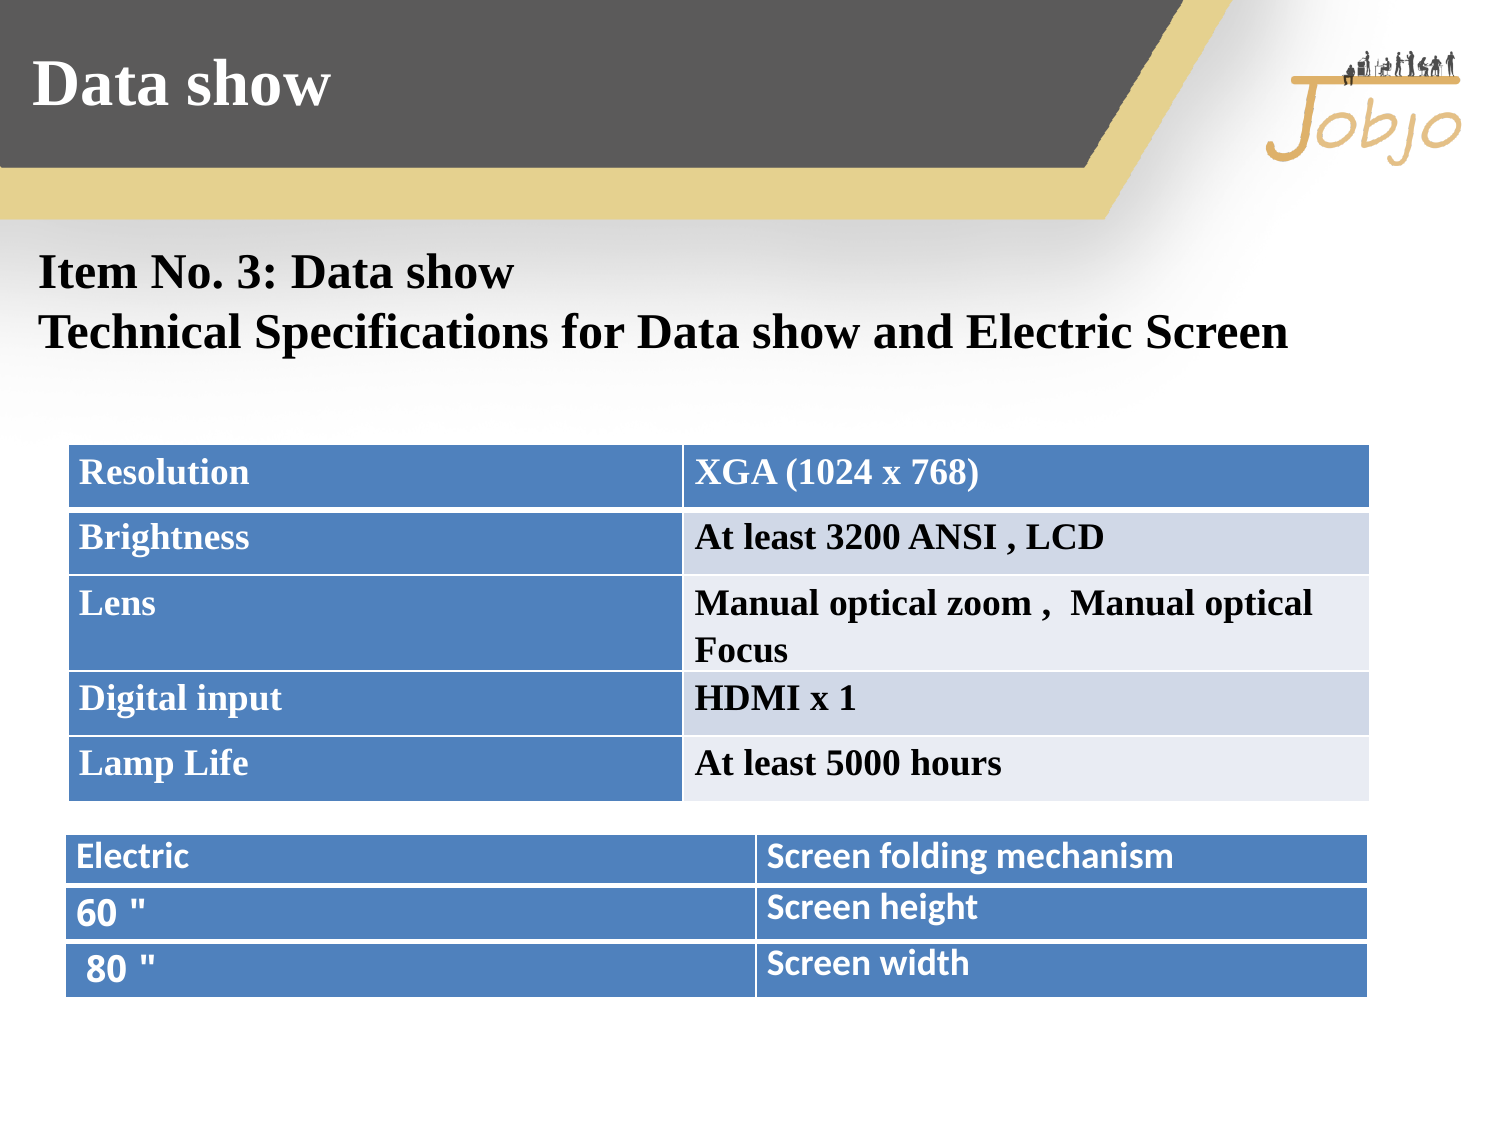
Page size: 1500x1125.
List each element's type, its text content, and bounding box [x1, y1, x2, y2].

table_cell At least 3200 ANSI , LCD [684, 513, 1369, 574]
table_cell HDMI x 1 [684, 672, 1369, 735]
table_cell Manual optical zoom , Manual optical Focus [684, 576, 1369, 670]
table_cell Brightness [69, 513, 682, 574]
picture [0, 0, 1500, 1125]
title Data show [17, 0, 1368, 173]
table_cell " 80 [66, 944, 755, 997]
table_cell Digital input [69, 672, 682, 735]
table_cell At least 5000 hours [684, 737, 1369, 801]
table_header XGA (1024 x 768) [684, 445, 1369, 507]
text_box Item No. 3: Data show Technical Specifications for Data show and Electric Screen [22, 230, 1305, 426]
table_cell Screen width [757, 944, 1367, 997]
table_cell " 60 [66, 888, 755, 939]
table_cell Screen height [757, 888, 1367, 939]
table_header Electric [66, 835, 755, 883]
table_header Screen folding mechanism [757, 835, 1367, 883]
table_cell Lens [69, 576, 682, 670]
table_header Resolution [69, 445, 682, 507]
table_cell Lamp Life [69, 737, 682, 801]
